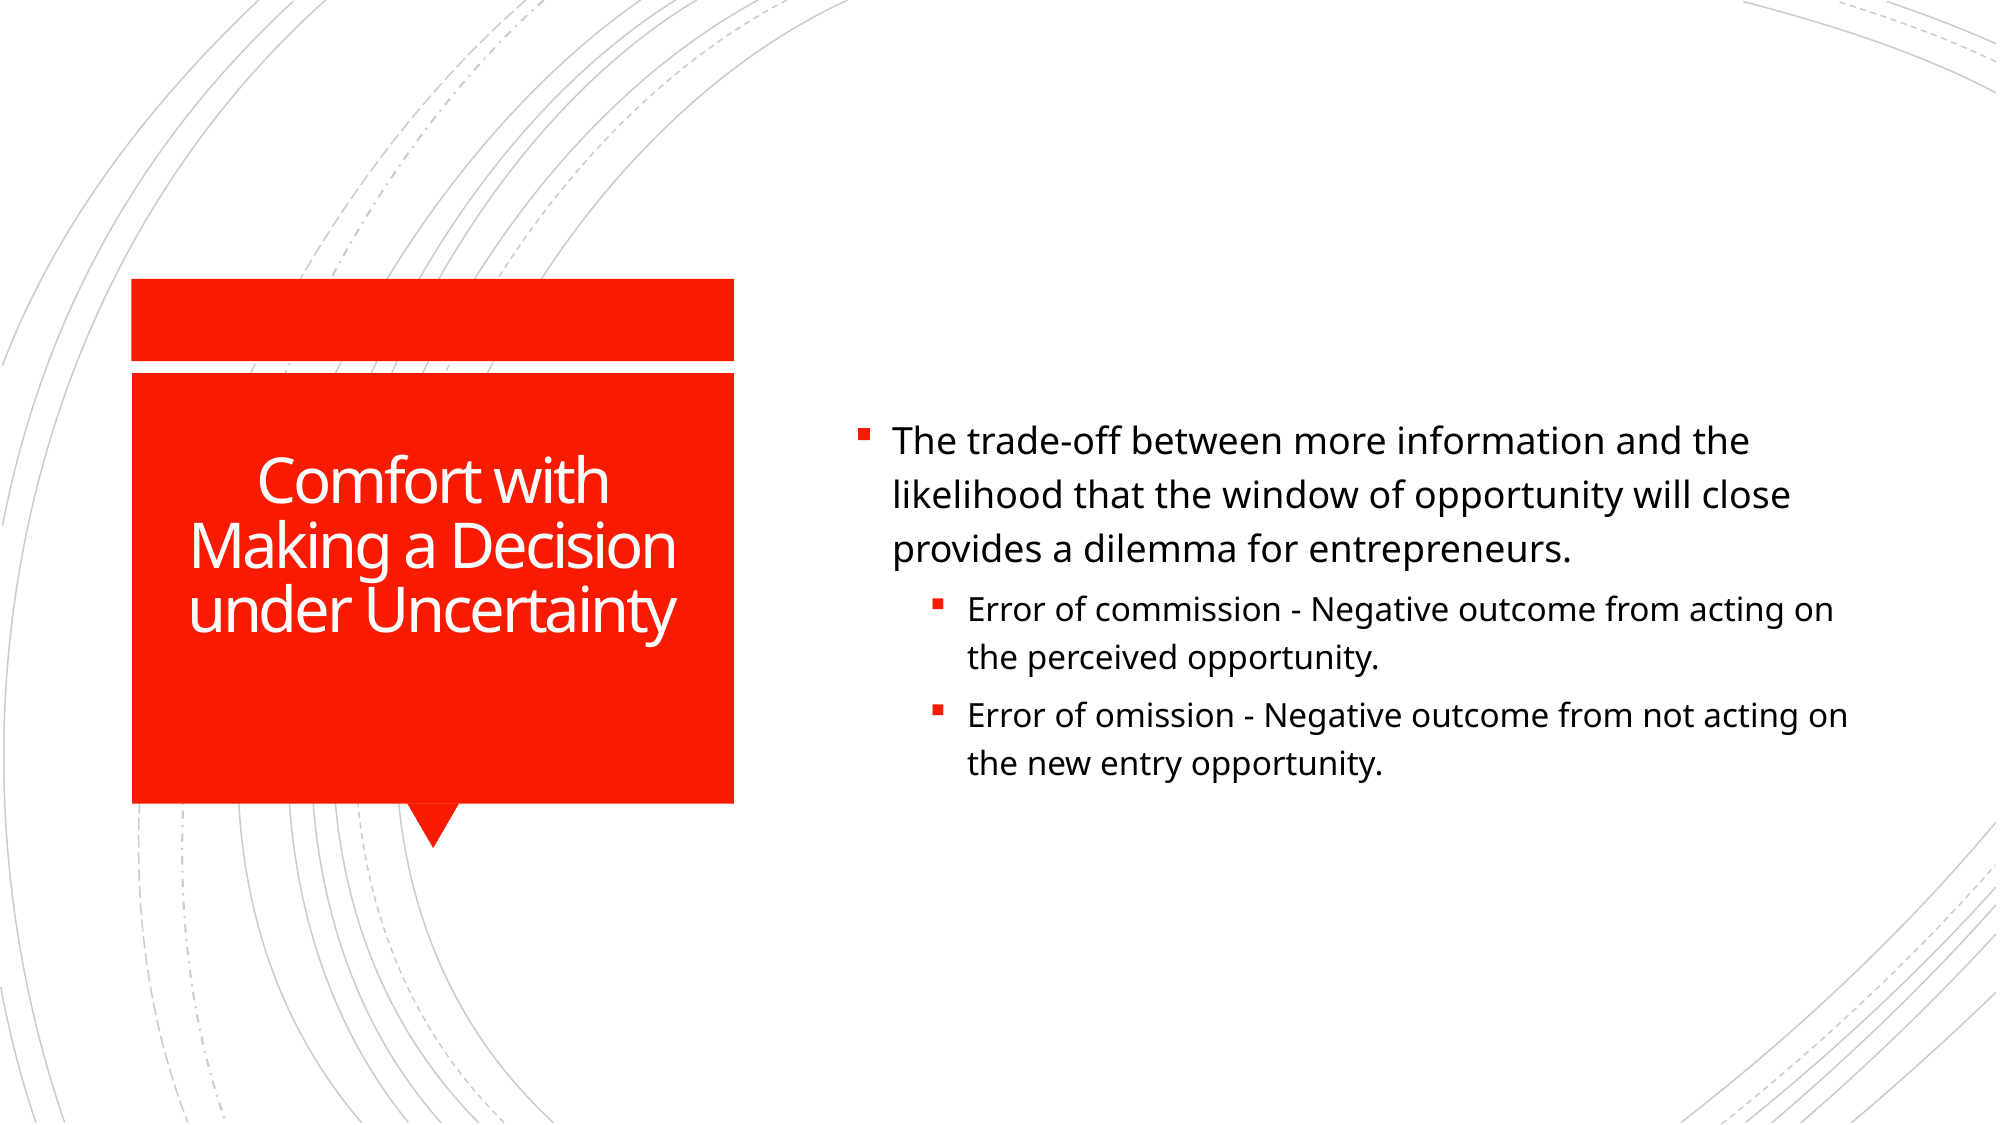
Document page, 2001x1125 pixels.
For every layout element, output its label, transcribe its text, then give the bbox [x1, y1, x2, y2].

list The trade-off between more information and the likelihood that the window of opportunity will close provides a dilemma for entrepreneurs. Error of commission - Negative outcome from acting on the perceived opportunity. Error of omission - Negative outcome from not acting on the new entry opportunity. [839, 131, 1871, 993]
title Comfort with Making a Decision under Uncertainty [145, 385, 720, 789]
